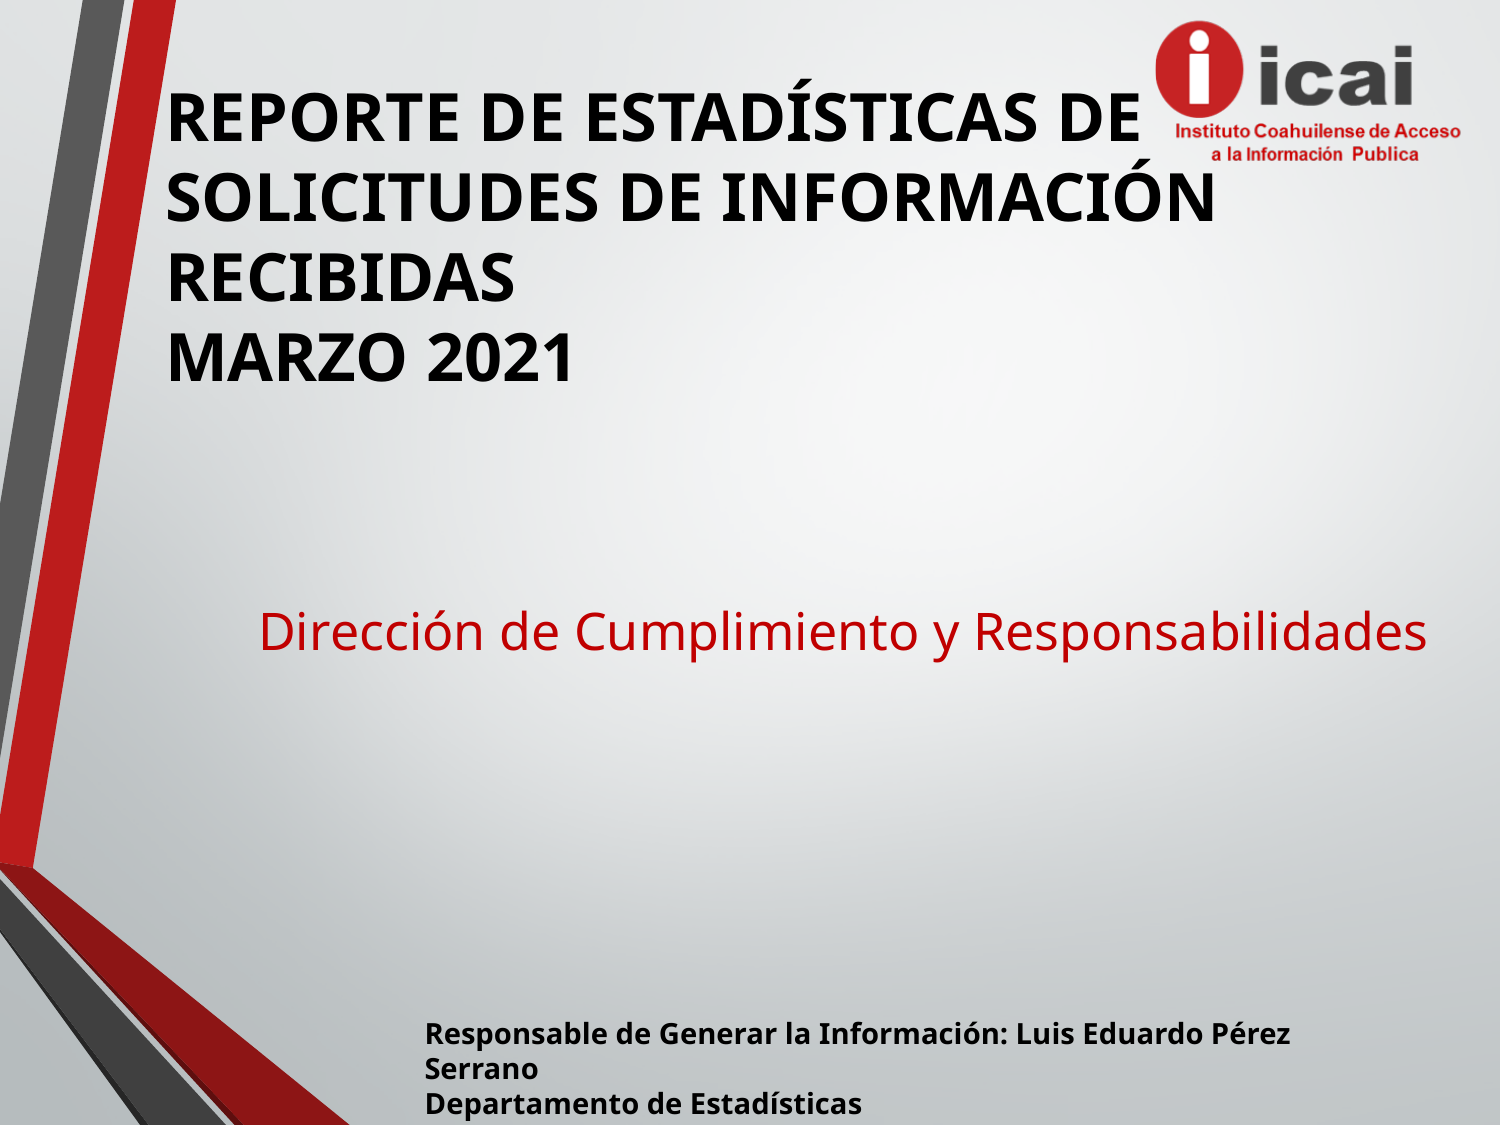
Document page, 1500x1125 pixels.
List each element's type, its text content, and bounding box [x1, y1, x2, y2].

text_box Dirección de Cumplimiento y Responsabilidades [171, 590, 1446, 703]
picture [1155, 2, 1485, 177]
text_box Responsable de Generar la Información: Luis Eduardo Pérez Serrano Departamento de Estadísticas Fecha de actualización: Abril 2021 [409, 1008, 1355, 1125]
text_box REPORTE DE ESTADÍSTICAS DE SOLICITUDES DE INFORMACIÓN RECIBIDAS MARZO 2021 [149, 176, 1425, 293]
